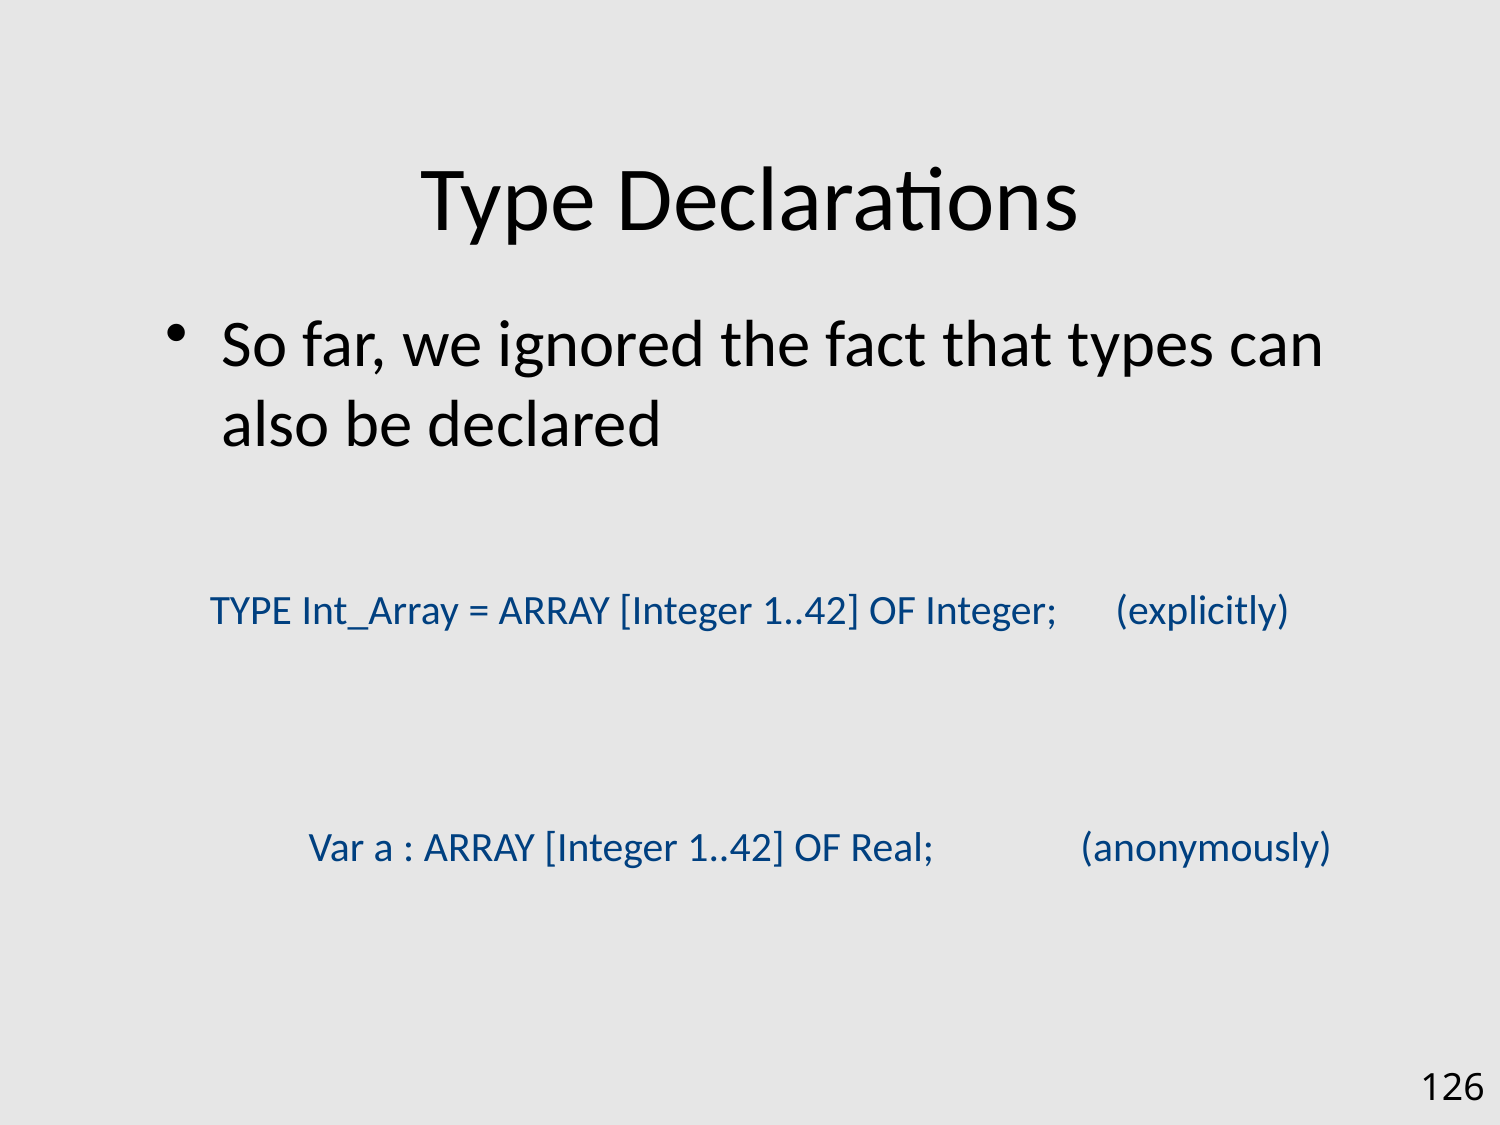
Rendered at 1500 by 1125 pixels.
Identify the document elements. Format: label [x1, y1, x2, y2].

slide_number [1187, 1055, 1500, 1102]
title [112, 99, 1388, 288]
text_box [293, 812, 950, 878]
text_box [1065, 812, 1347, 878]
text_box [194, 575, 1073, 640]
text_box [1100, 575, 1305, 640]
list [150, 292, 1425, 525]
